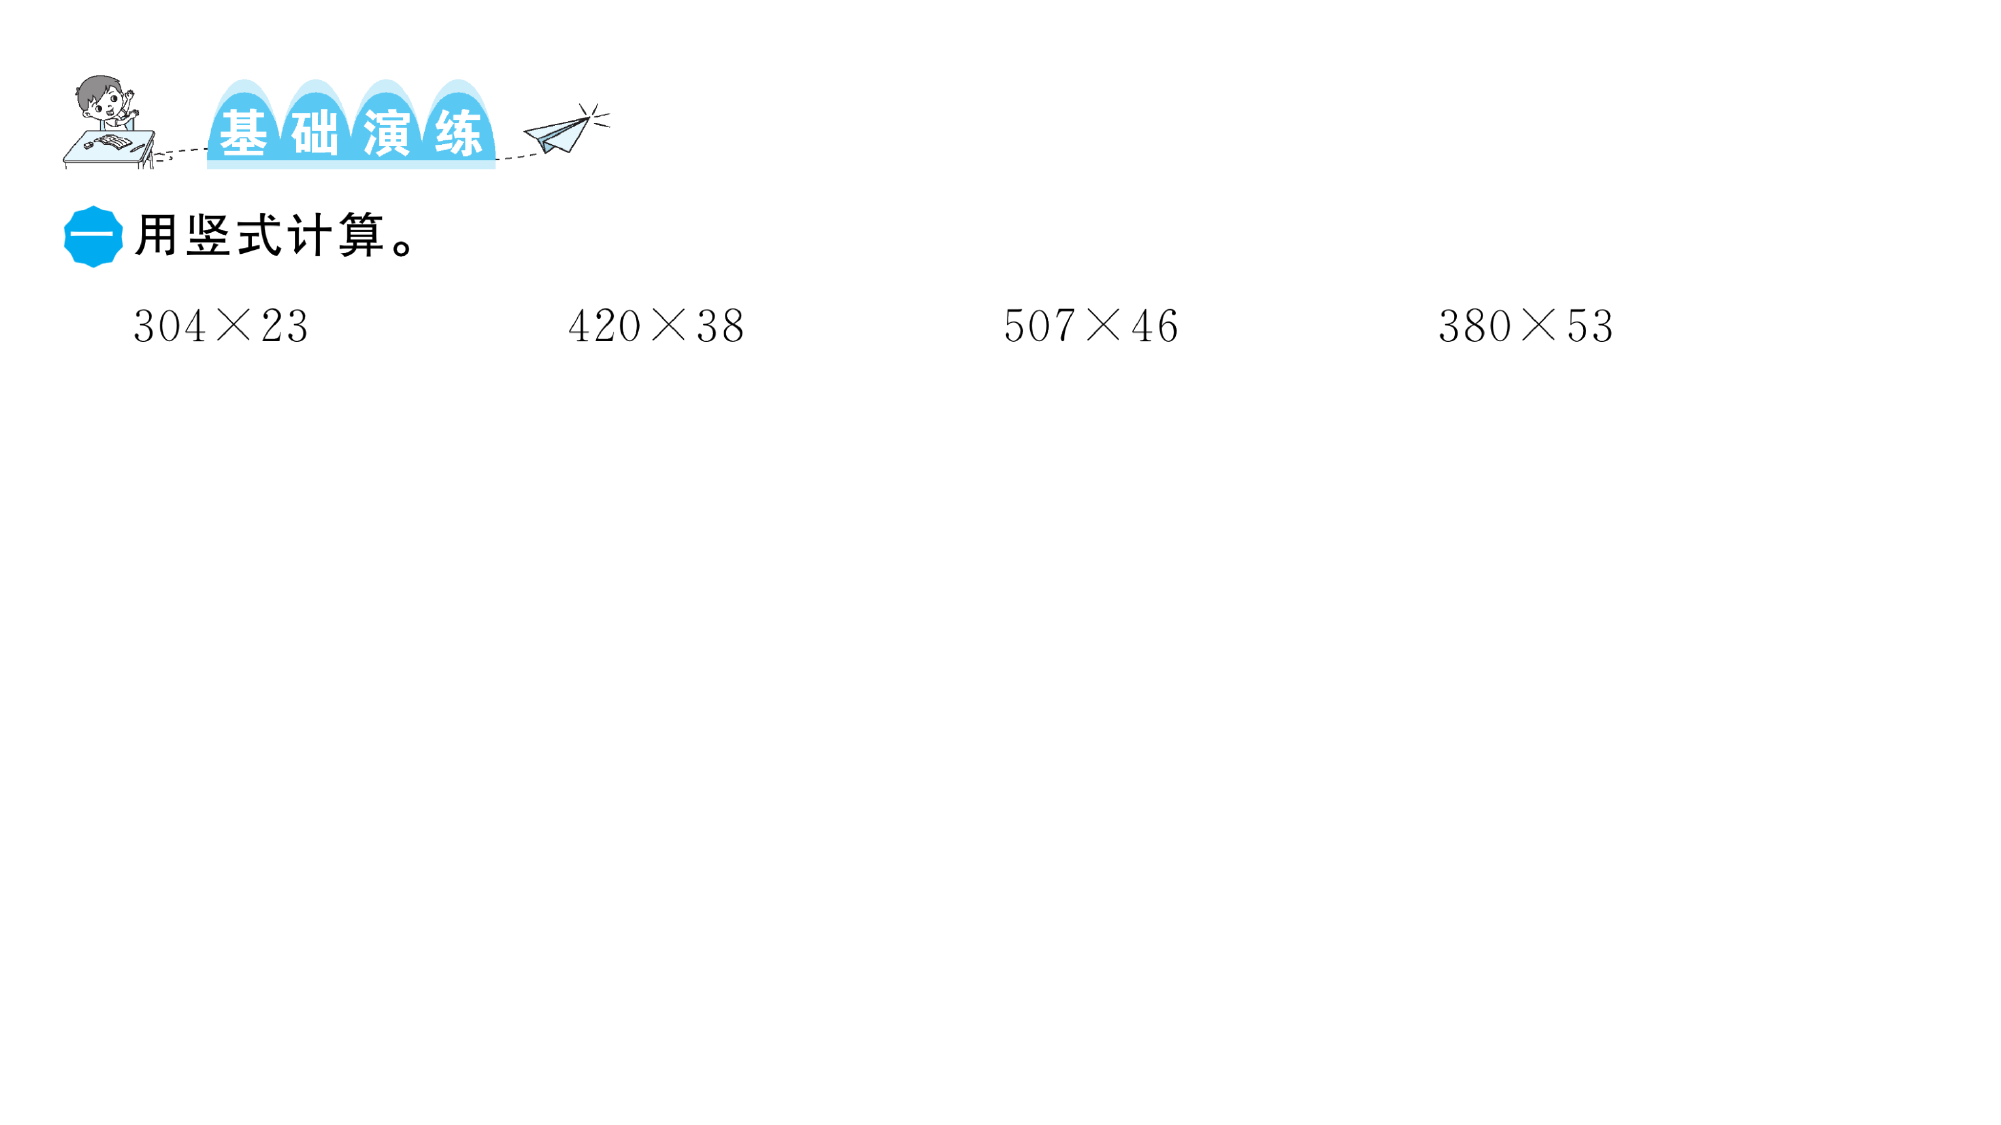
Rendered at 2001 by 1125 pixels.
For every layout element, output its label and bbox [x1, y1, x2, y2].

picture [58, 58, 1949, 732]
